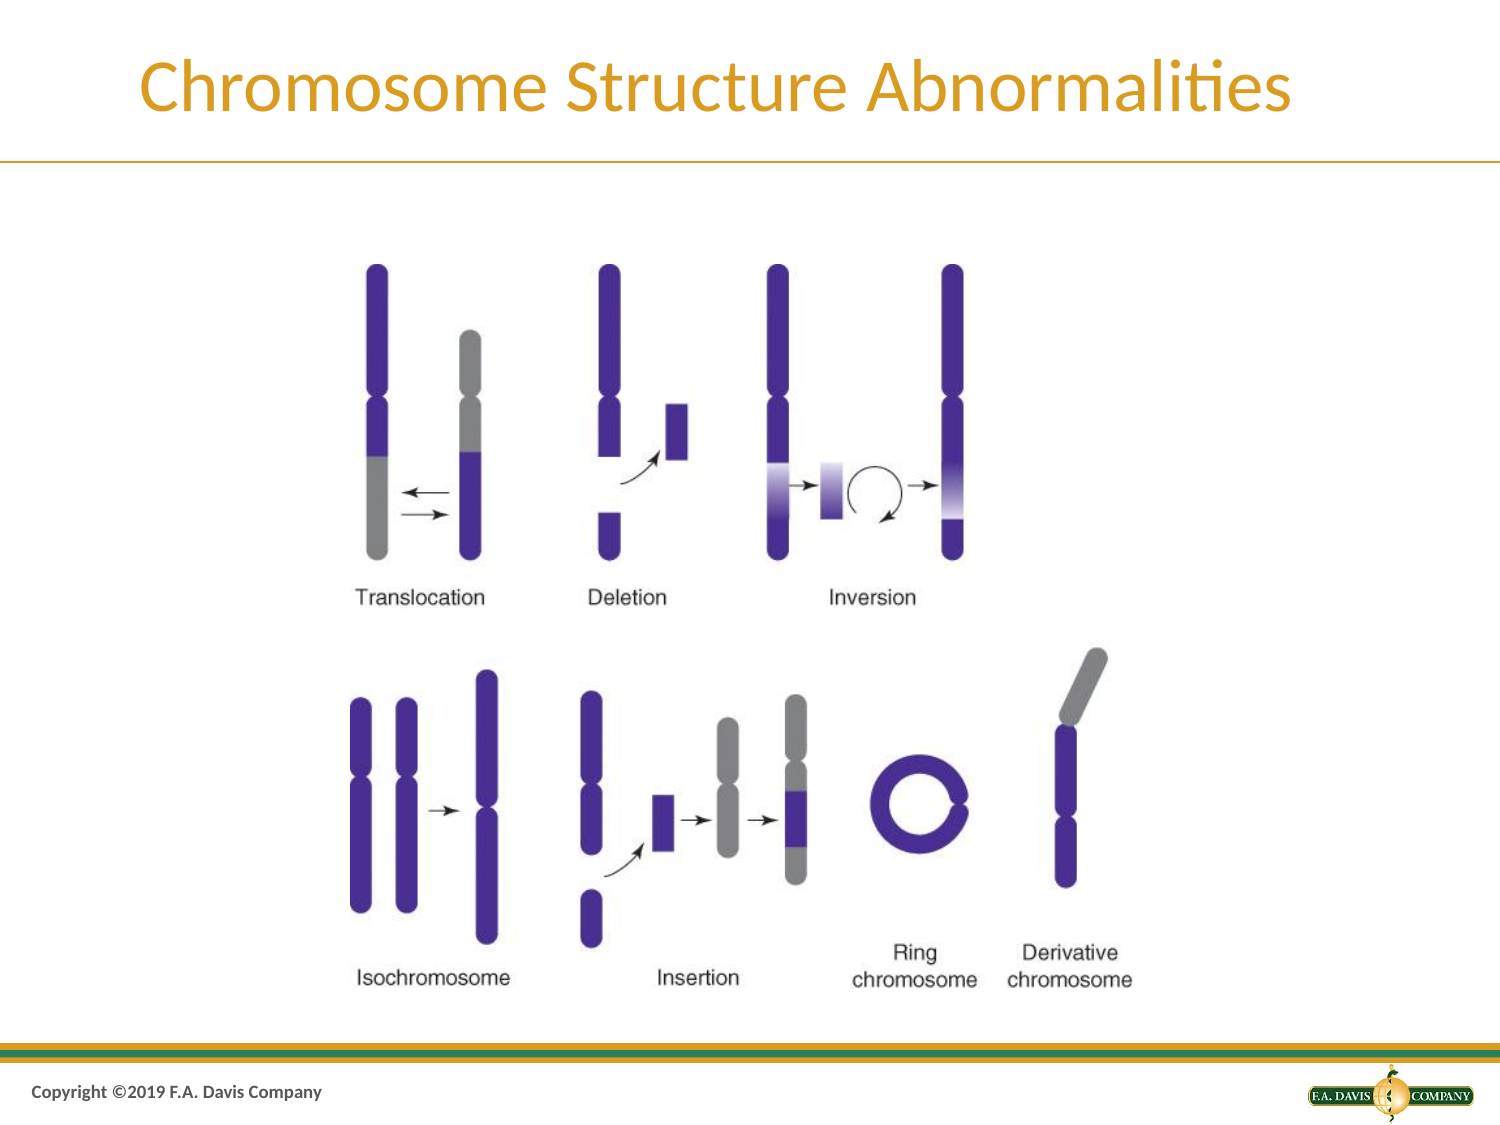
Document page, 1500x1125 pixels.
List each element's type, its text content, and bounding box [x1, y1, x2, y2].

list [349, 264, 1133, 988]
picture [1308, 1064, 1474, 1124]
picture [0, 1058, 1500, 1063]
title Chromosome Structure Abnormalities [124, 0, 1475, 189]
picture [0, 1043, 1500, 1050]
